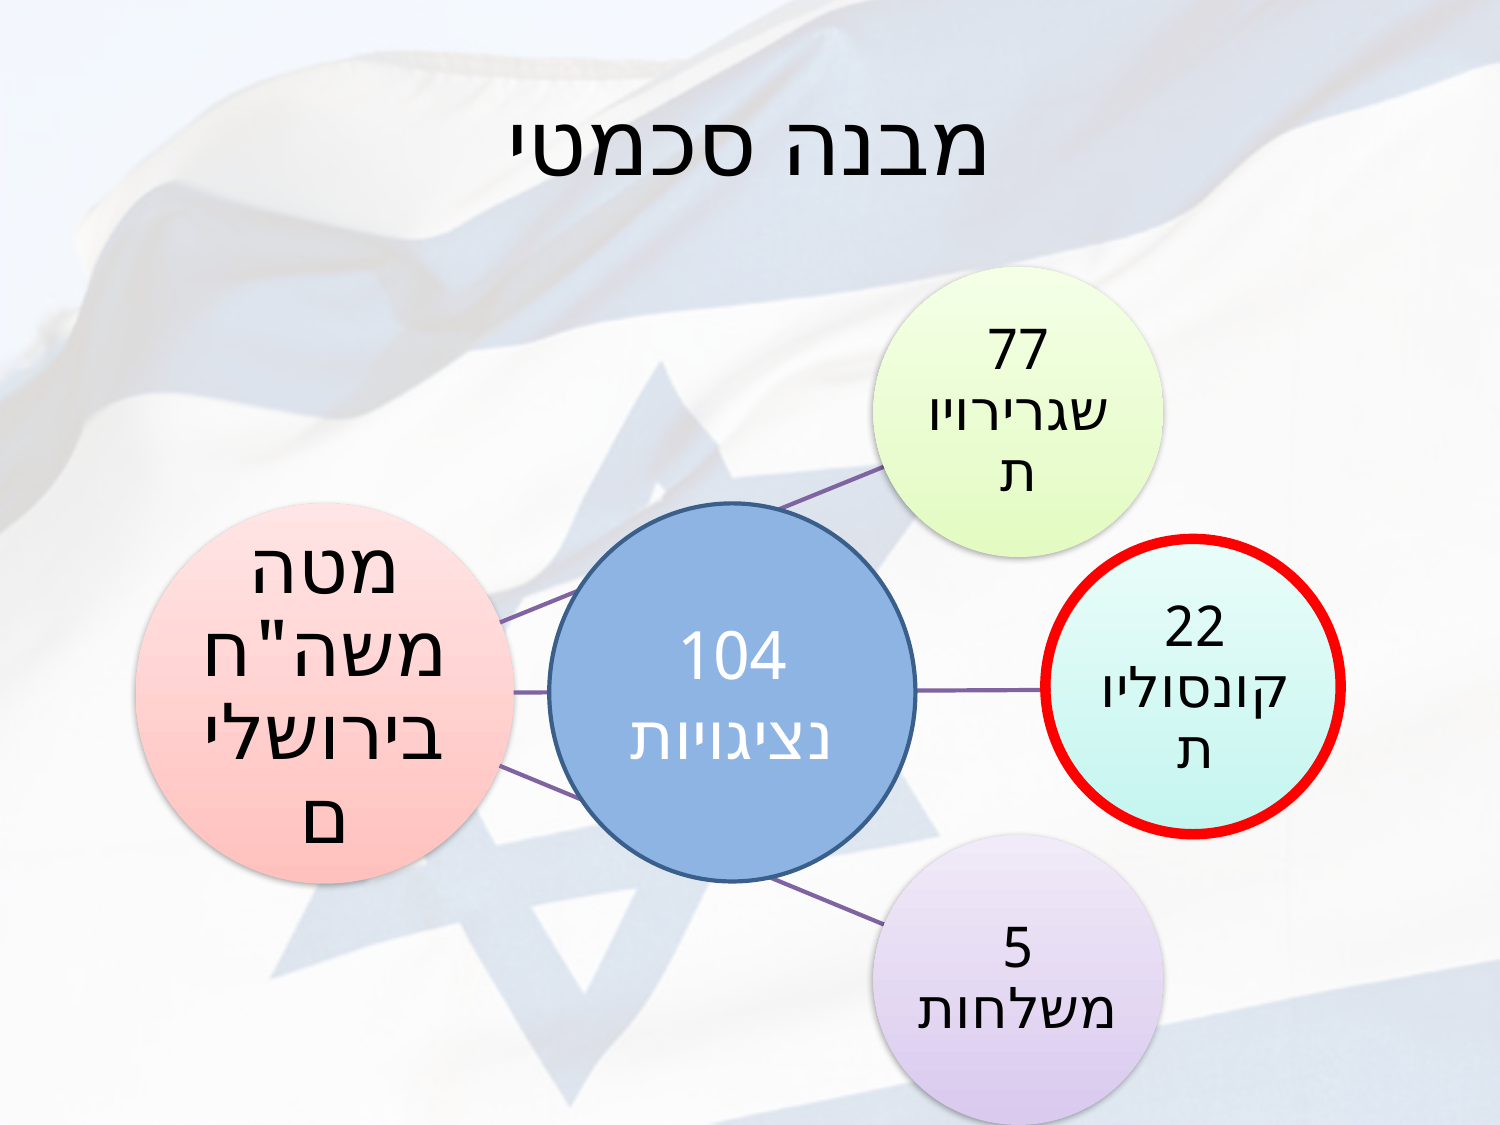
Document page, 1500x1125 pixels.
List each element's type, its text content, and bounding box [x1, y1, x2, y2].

title מבנה סכמטי [75, 45, 1425, 233]
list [0, 262, 1500, 1125]
